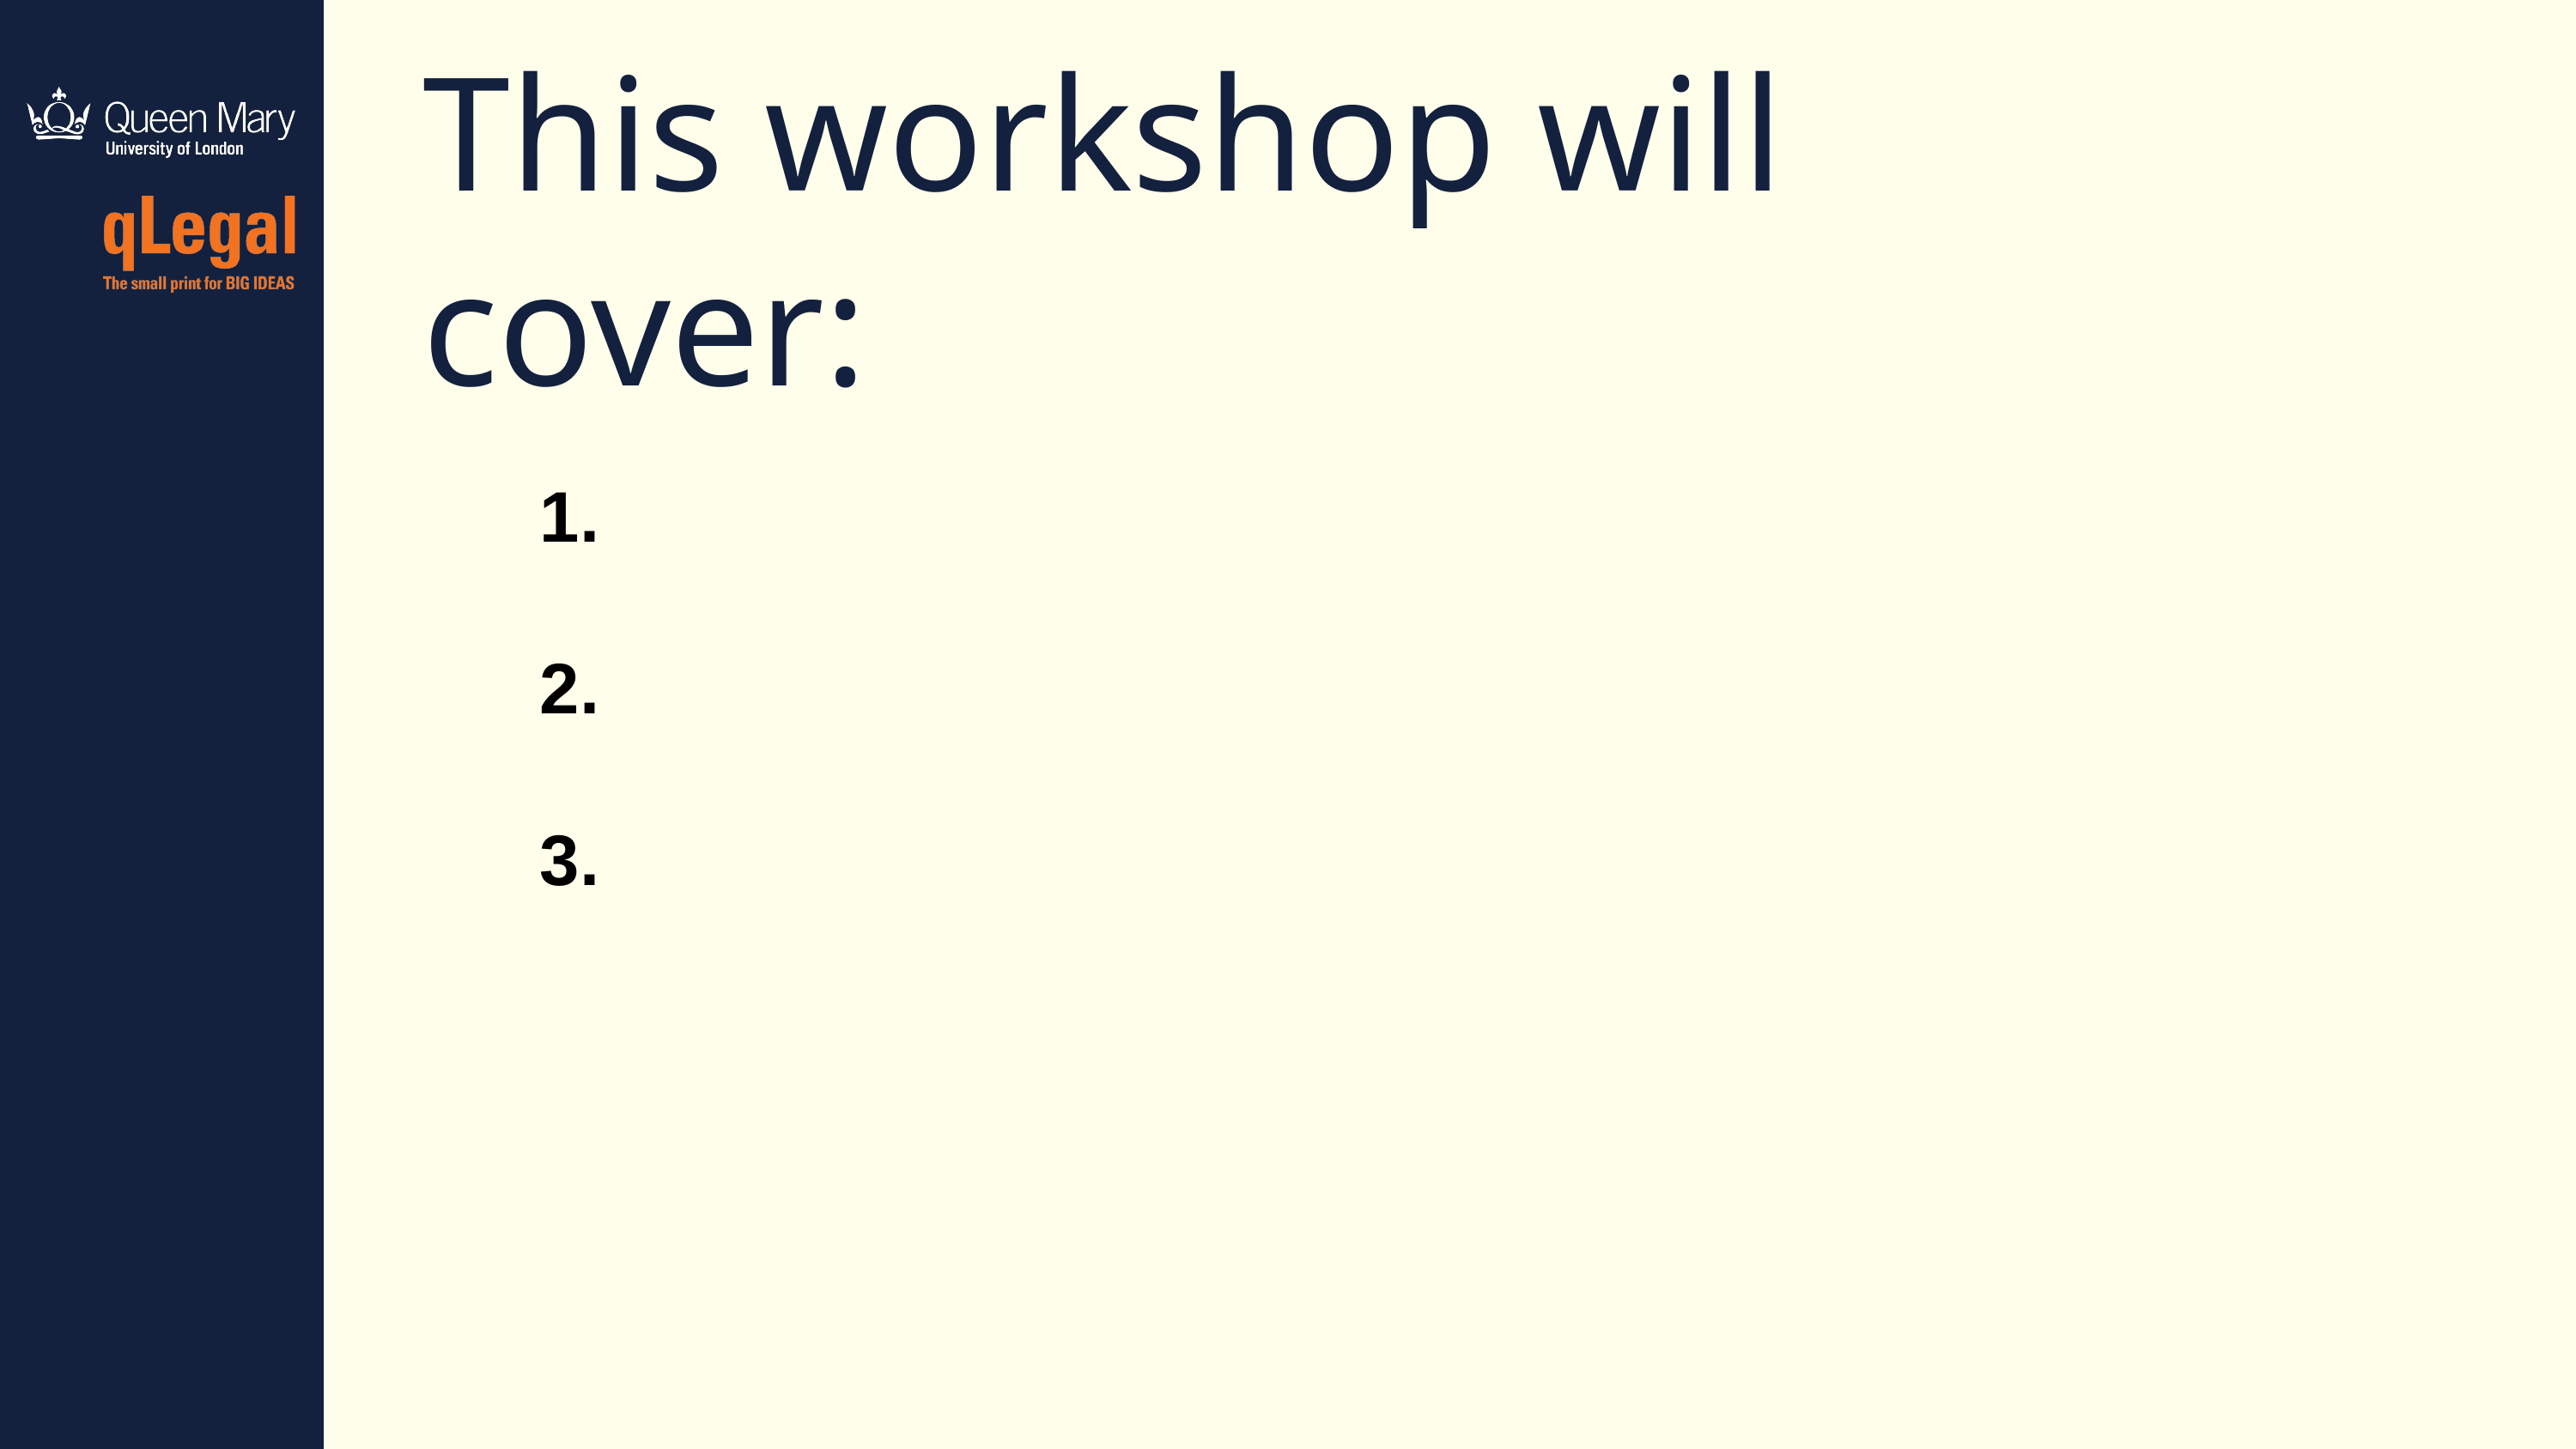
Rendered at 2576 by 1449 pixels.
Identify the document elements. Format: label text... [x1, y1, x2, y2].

text_box [103, 196, 295, 293]
text_box 1. 2. 3. [527, 292, 2320, 1181]
text_box [0, 0, 324, 1449]
picture [27, 86, 295, 158]
text_box This workshop will cover: [422, 27, 2241, 417]
